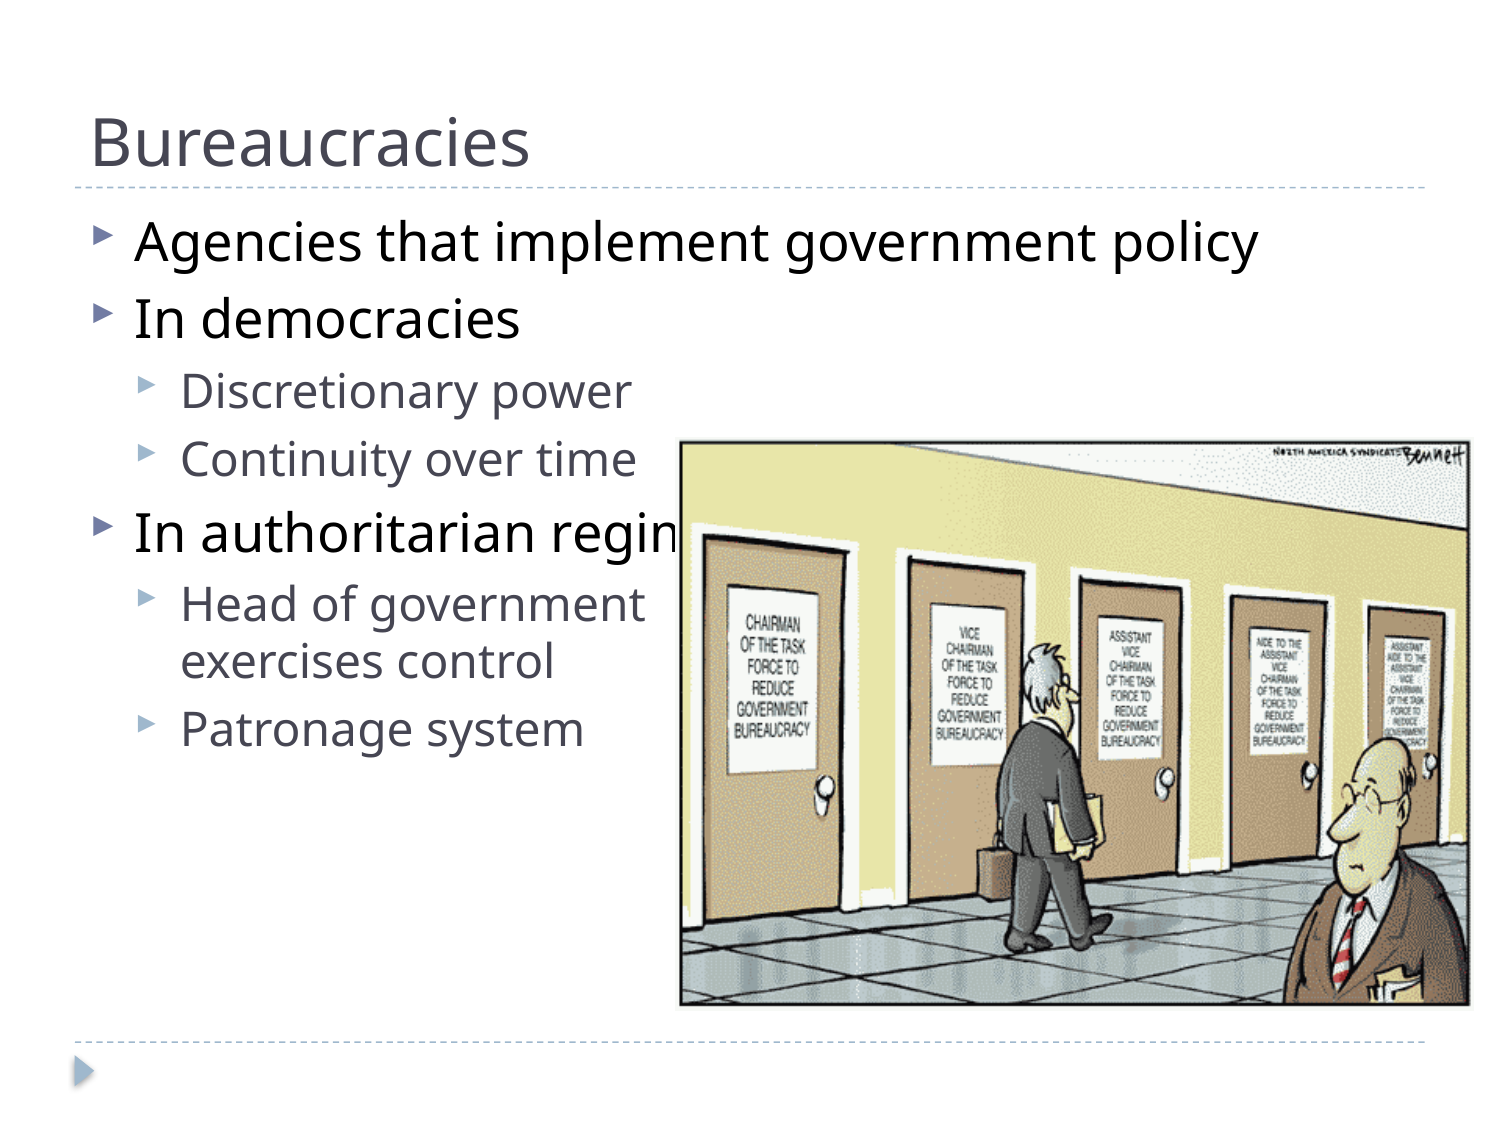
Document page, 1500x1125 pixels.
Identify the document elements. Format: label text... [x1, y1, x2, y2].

picture [674, 437, 1474, 1012]
list Agencies that implement government policy In democracies Discretionary power Continuity over time In authoritarian regimes Head of government exercises control Patronage system [75, 200, 1425, 1010]
title Bureaucracies [75, 24, 1425, 188]
